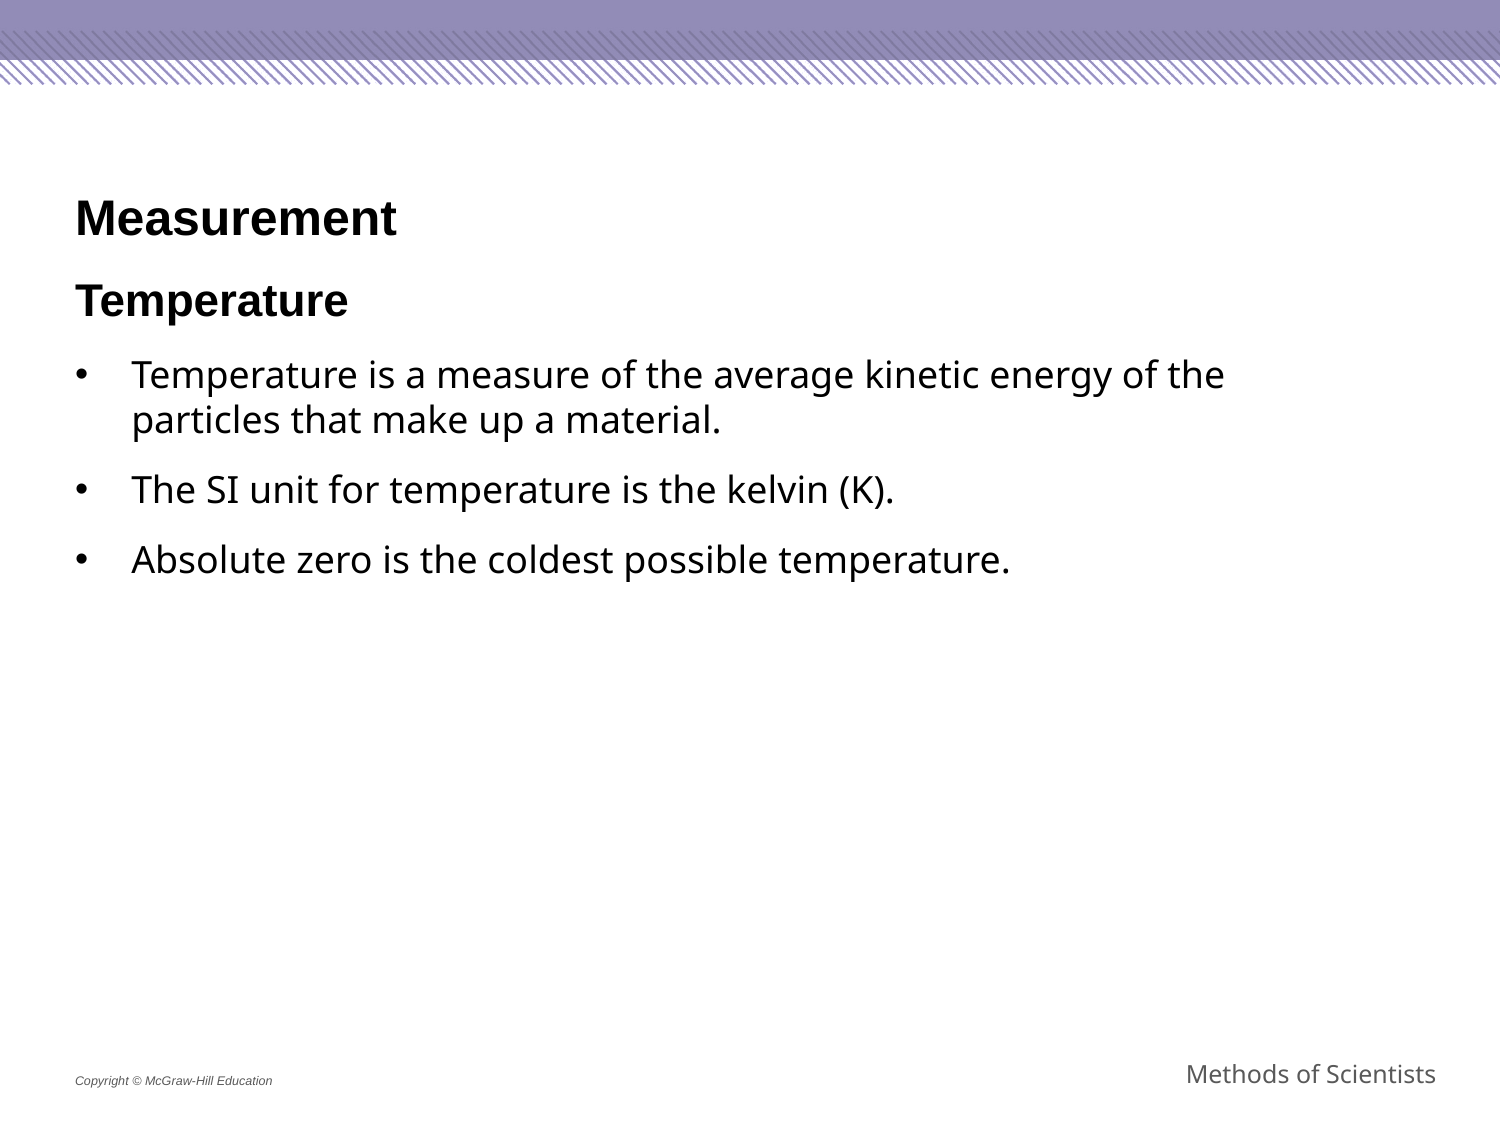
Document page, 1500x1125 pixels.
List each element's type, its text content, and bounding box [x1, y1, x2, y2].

text_box Methods of Scientists [75, 1043, 1437, 1089]
text_box Measurement Temperature Temperature is a measure of the average kinetic energy of the particles that make up a material. The SI unit for temperature is the kelvin (K). Absolute zero is the coldest possible temperature. [73, 184, 1338, 902]
picture [0, 0, 1500, 86]
